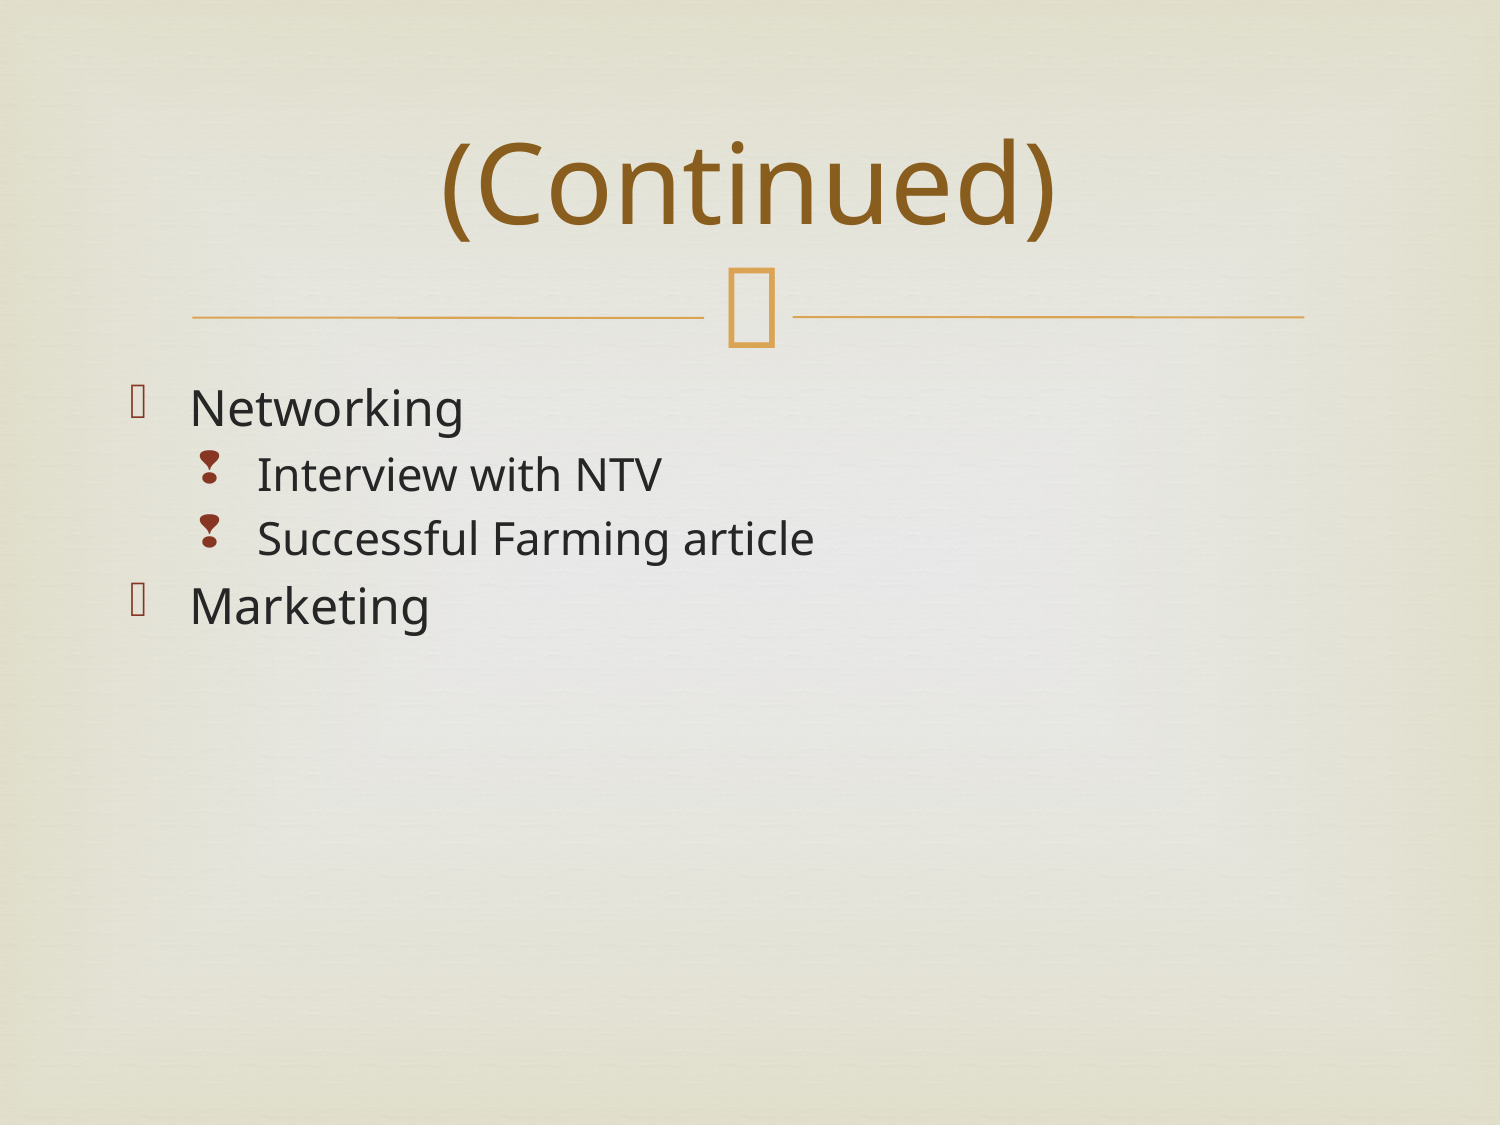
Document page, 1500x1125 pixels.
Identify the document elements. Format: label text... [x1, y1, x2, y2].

title (Continued) [112, 93, 1386, 267]
list Networking Interview with NTV Successful Farming article Marketing [114, 368, 1386, 1005]
